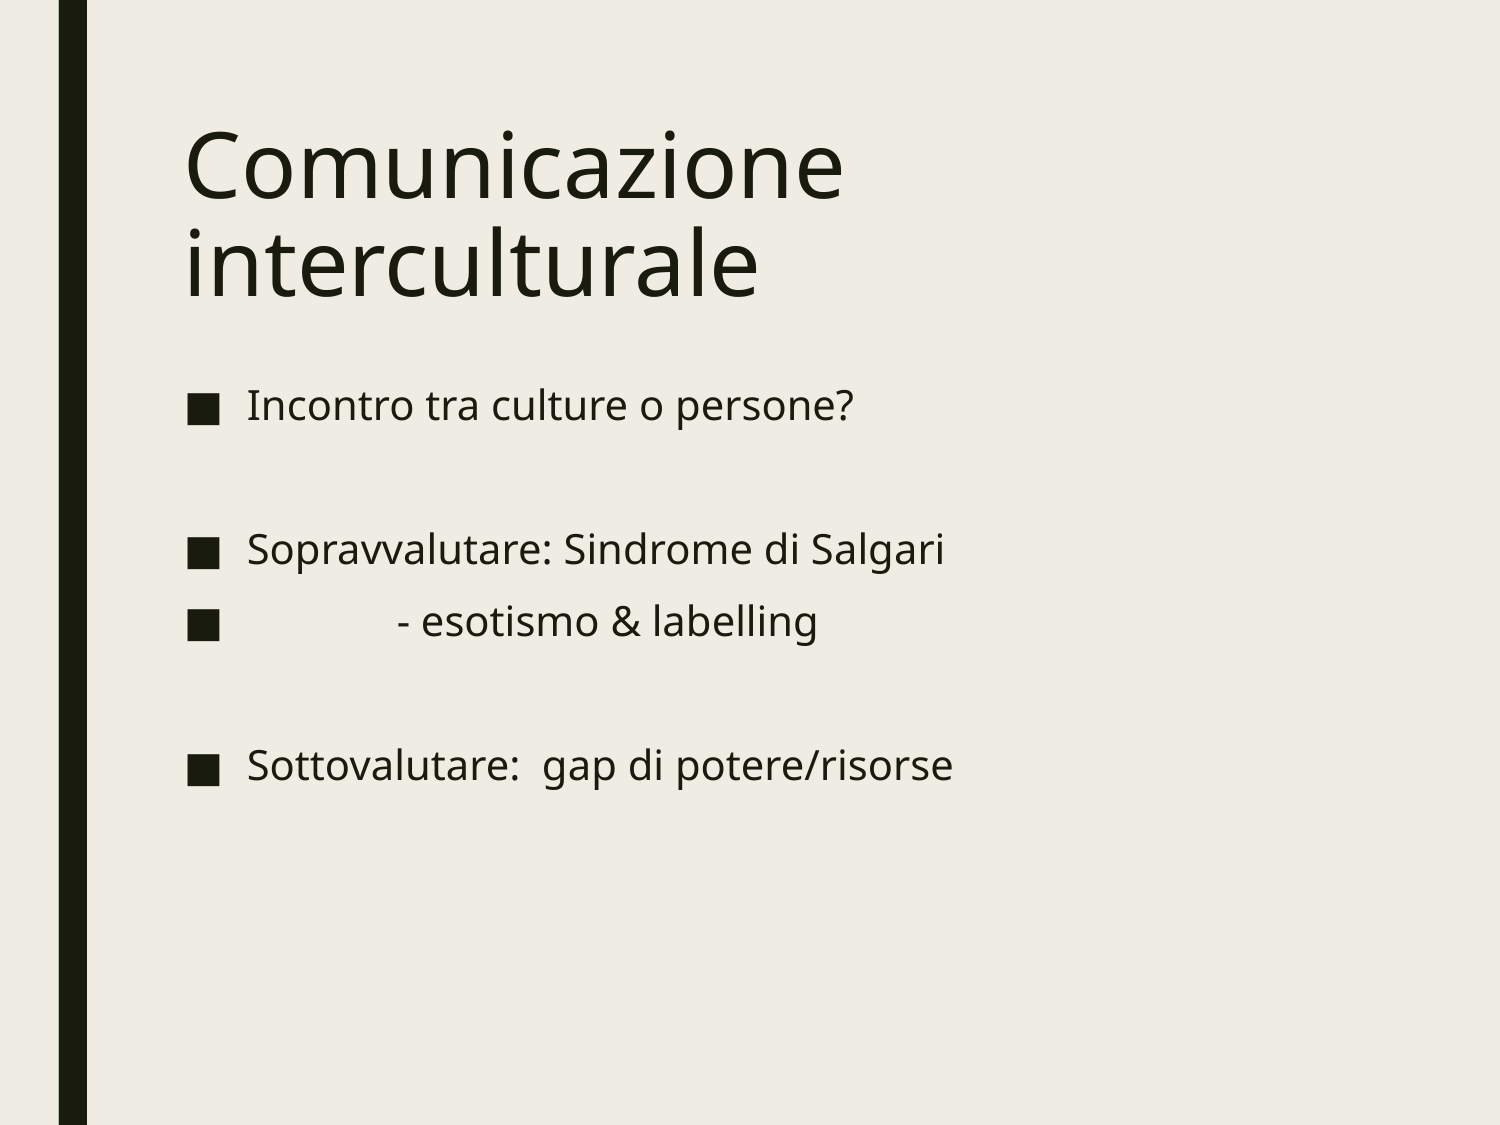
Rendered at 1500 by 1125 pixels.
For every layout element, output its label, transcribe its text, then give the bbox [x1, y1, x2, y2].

list Incontro tra culture o persone? Sopravvalutare: Sindrome di Salgari - esotismo & labelling Sottovalutare: gap di potere/risorse [168, 375, 1351, 963]
title Comunicazione interculturale [168, 112, 1351, 357]
